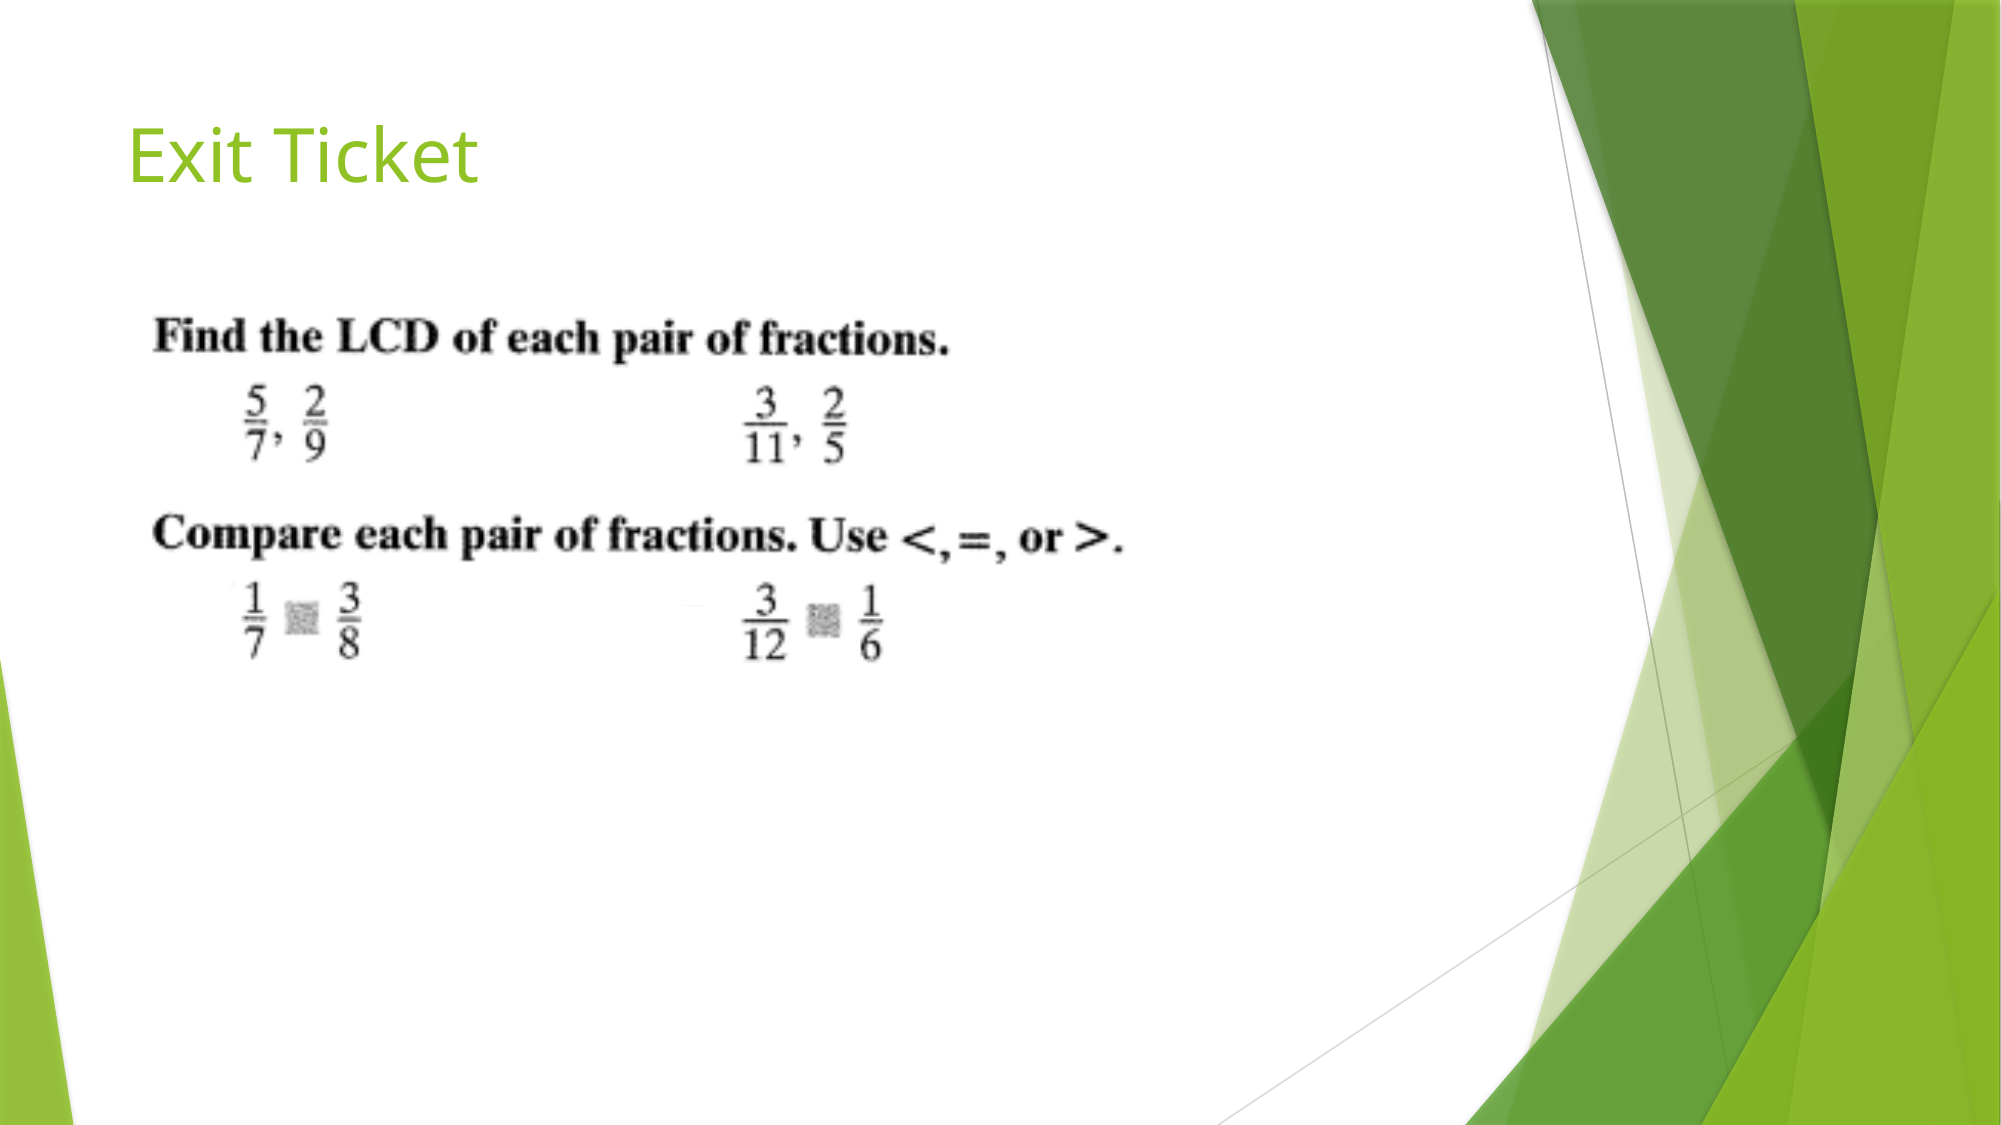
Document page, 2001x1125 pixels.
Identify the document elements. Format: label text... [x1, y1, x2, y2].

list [110, 278, 1136, 737]
title Exit Ticket [111, 99, 1522, 317]
